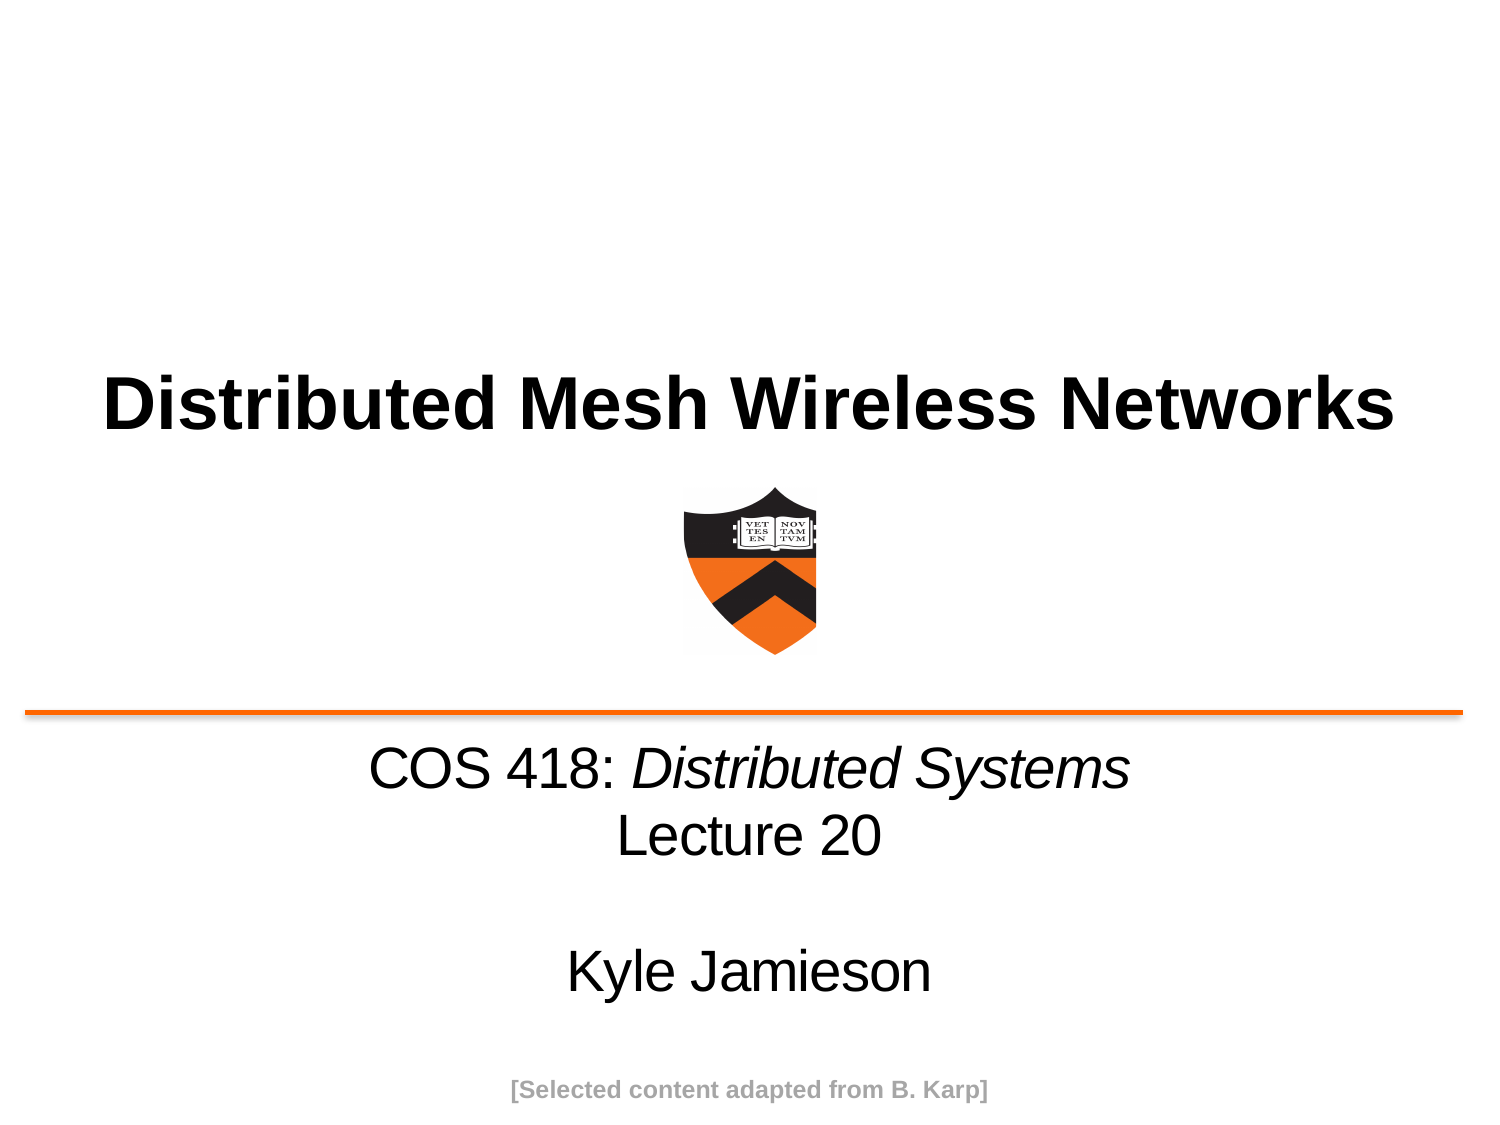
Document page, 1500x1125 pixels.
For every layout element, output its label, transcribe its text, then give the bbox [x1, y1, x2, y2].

picture [683, 487, 817, 655]
text_box [Selected content adapted from B. Karp] [495, 1065, 1005, 1111]
title Distributed Mesh Wireless Networks [62, 112, 1438, 453]
subtitle COS 418: Distributed Systems Lecture 20 Kyle Jamieson [224, 737, 1276, 1026]
